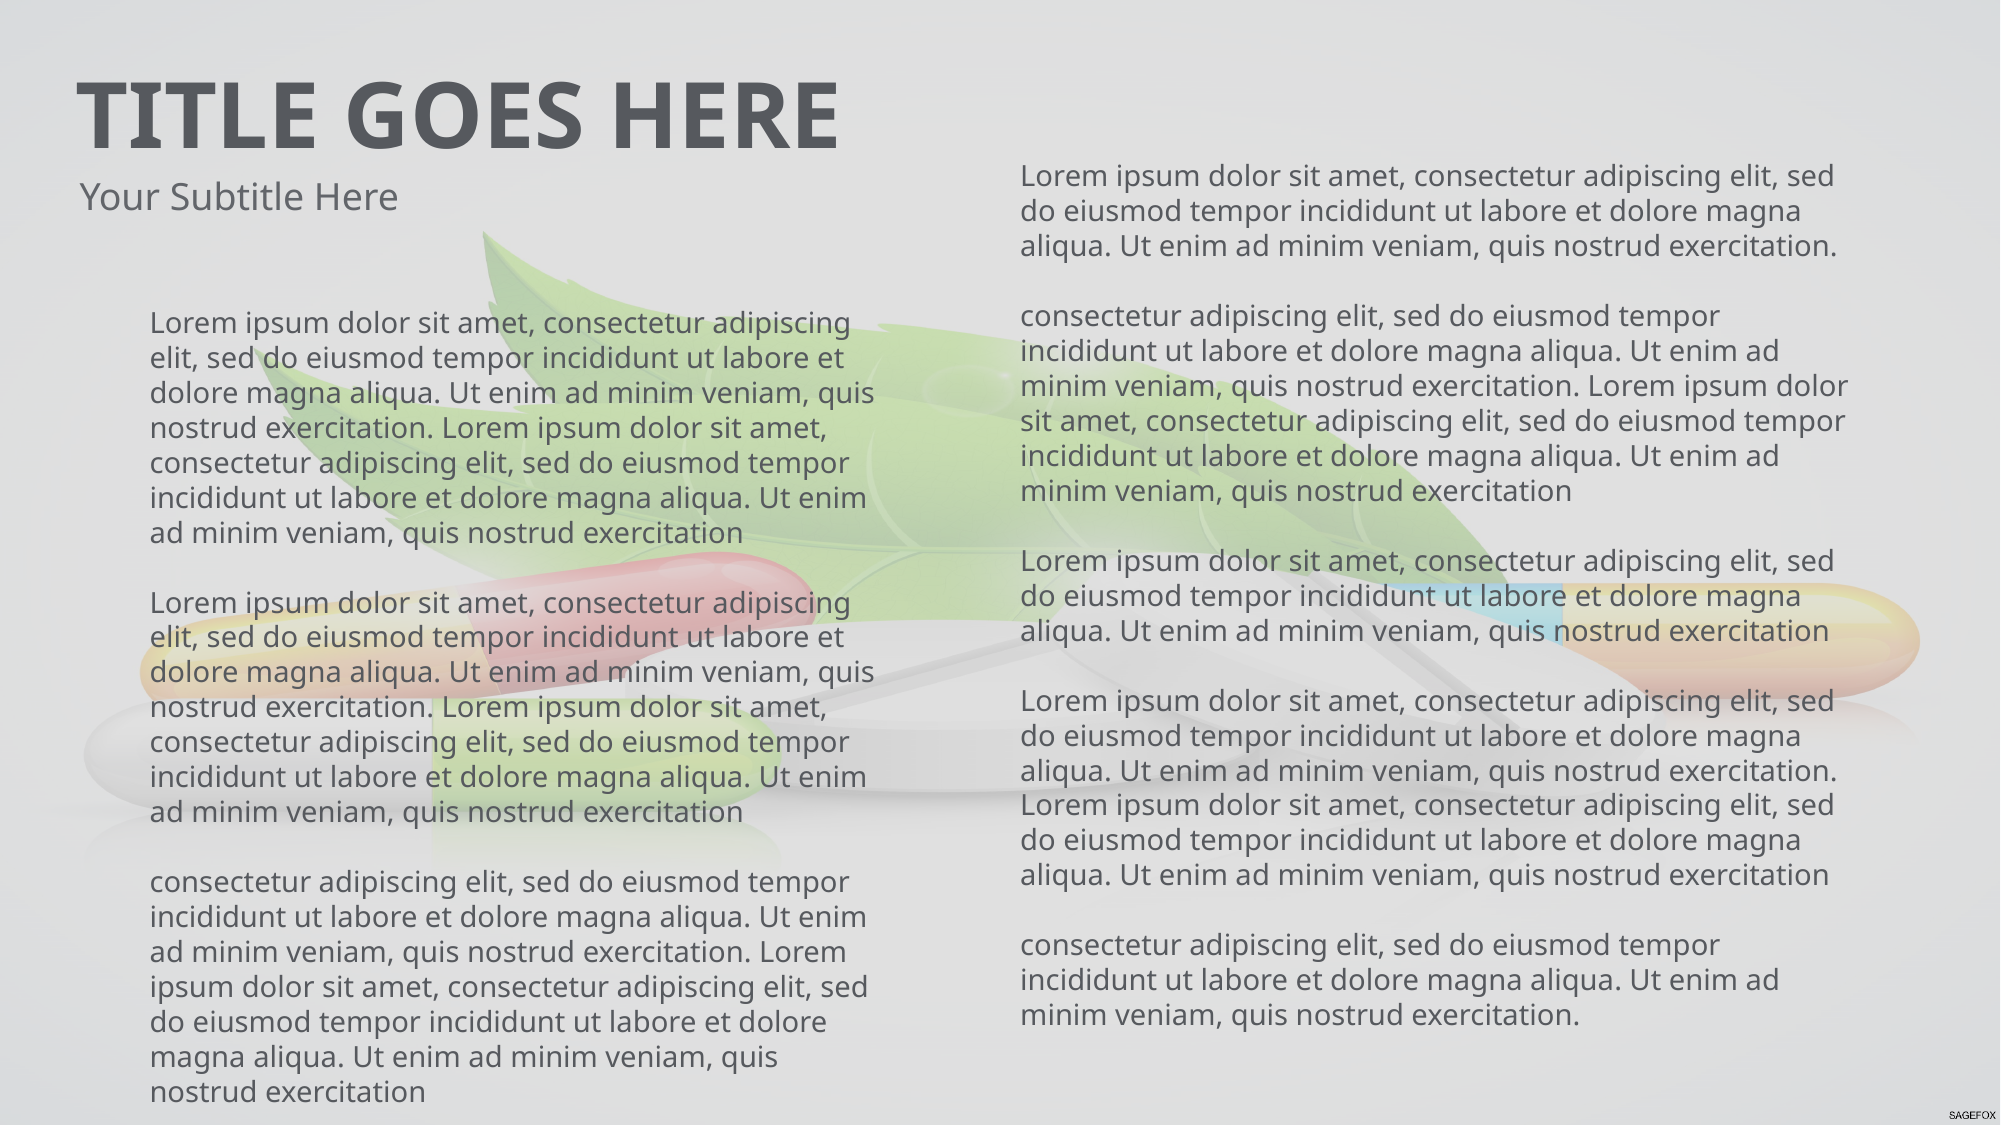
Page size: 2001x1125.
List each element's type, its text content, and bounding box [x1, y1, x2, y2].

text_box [60, 49, 1020, 227]
picture [1925, 0, 2001, 1125]
text_box Lorem ipsum dolor sit amet, consectetur adipiscing elit, sed do eiusmod tempor incididunt ut labore et dolore magna aliqua. Ut enim ad minim veniam, quis nostrud exercitation. consectetur adipiscing elit, sed do eiusmod tempor incididunt ut labore et dolore magna aliqua. Ut enim ad minim veniam, quis nostrud exercitation. Lorem ipsum dolor sit amet, consectetur adipiscing elit, sed do eiusmod tempor incididunt ut labore et dolore magna aliqua. Ut enim ad minim veniam, quis nostrud exercitation Lorem ipsum dolor sit amet, consectetur adipiscing elit, sed do eiusmod tempor incididunt ut labore et dolore magna aliqua. Ut enim ad minim veniam, quis nostrud exercitation Lorem ipsum dolor sit amet, consectetur adipiscing elit, sed do eiusmod tempor incididunt ut labore et dolore magna aliqua. Ut enim ad minim veniam, quis nostrud exercitation. Lorem ipsum dolor sit amet, consectetur adipiscing elit, sed do eiusmod tempor incididunt ut labore et dolore magna aliqua. Ut enim ad minim veniam, quis nostrud exercitation consectetur adipiscing elit, sed do eiusmod tempor incididunt ut labore et dolore magna aliqua. Ut enim ad minim veniam, quis nostrud exercitation. [1005, 150, 1876, 1039]
text_box Lorem ipsum dolor sit amet, consectetur adipiscing elit, sed do eiusmod tempor incididunt ut labore et dolore magna aliqua. Ut enim ad minim veniam, quis nostrud exercitation. Lorem ipsum dolor sit amet, consectetur adipiscing elit, sed do eiusmod tempor incididunt ut labore et dolore magna aliqua. Ut enim ad minim veniam, quis nostrud exercitation Lorem ipsum dolor sit amet, consectetur adipiscing elit, sed do eiusmod tempor incididunt ut labore et dolore magna aliqua. Ut enim ad minim veniam, quis nostrud exercitation. Lorem ipsum dolor sit amet, consectetur adipiscing elit, sed do eiusmod tempor incididunt ut labore et dolore magna aliqua. Ut enim ad minim veniam, quis nostrud exercitation consectetur adipiscing elit, sed do eiusmod tempor incididunt ut labore et dolore magna aliqua. Ut enim ad minim veniam, quis nostrud exercitation. Lorem ipsum dolor sit amet, consectetur adipiscing elit, sed do eiusmod tempor incididunt ut labore et dolore magna aliqua. Ut enim ad minim veniam, quis nostrud exercitation [134, 296, 897, 1125]
